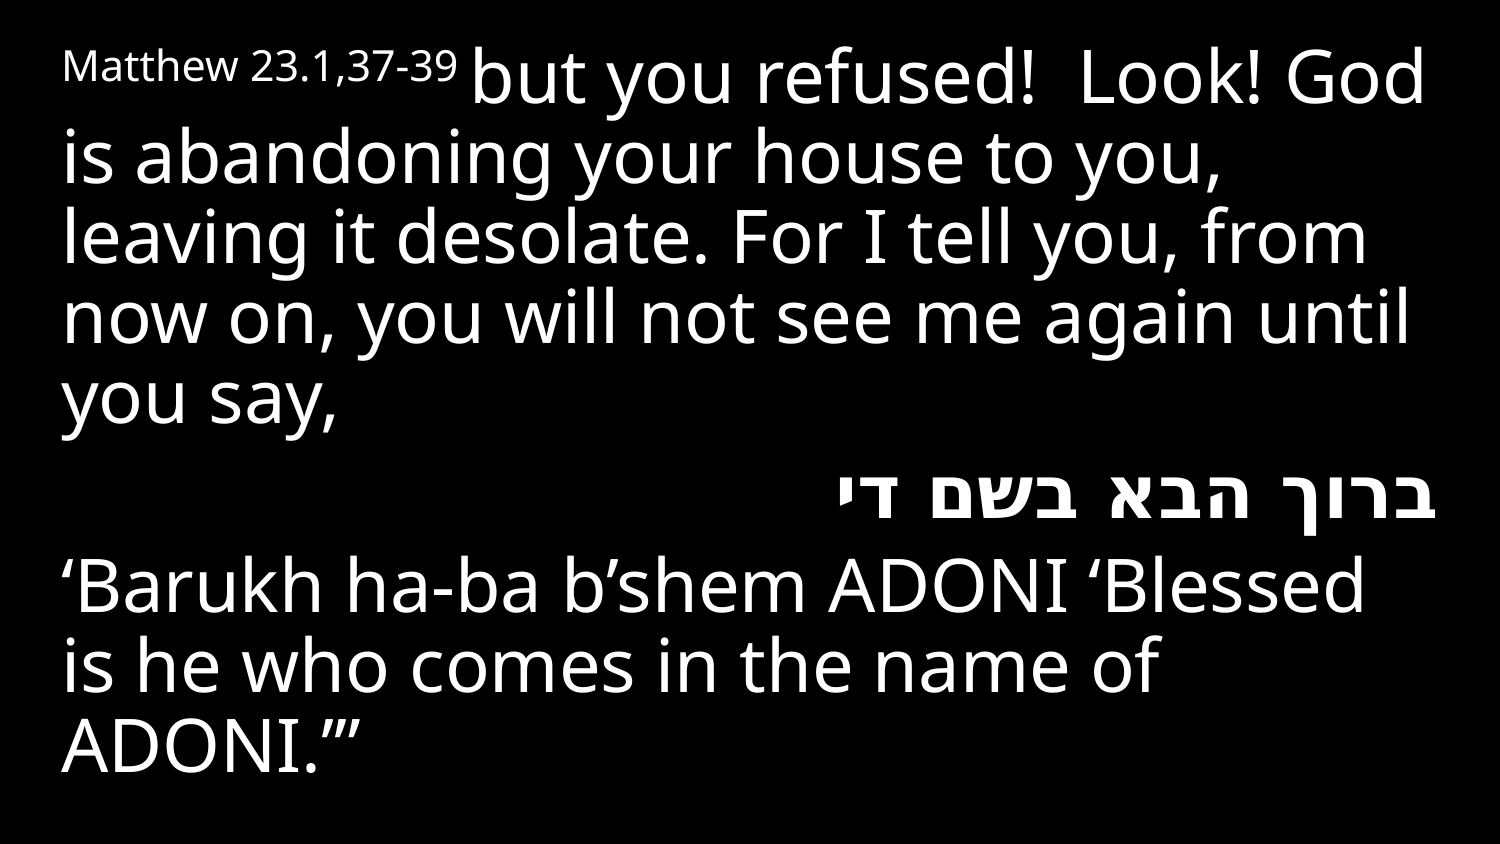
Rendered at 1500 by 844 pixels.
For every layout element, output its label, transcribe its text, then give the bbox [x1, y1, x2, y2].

subtitle Matthew 23.1,37-39 but you refused! Look! God is abandoning your house to you, leaving it desolate. For I tell you, from now on, you will not see me again until you say, ברוך הבא בשם די ‘Barukh ha-ba b’shem Adoni ‘Blessed is he who comes in the name of Adoni.’” [50, 34, 1450, 797]
